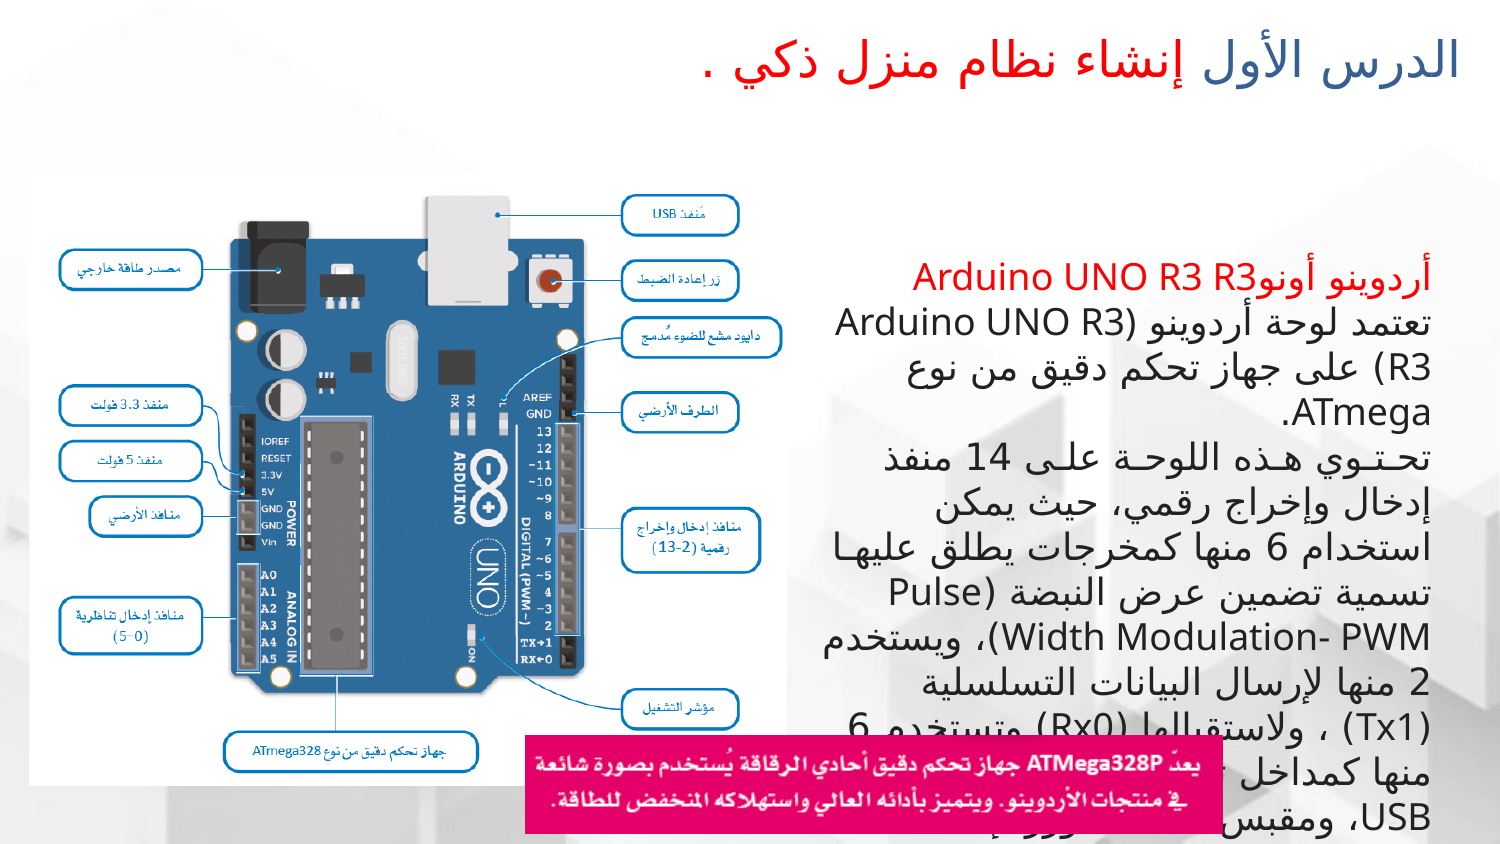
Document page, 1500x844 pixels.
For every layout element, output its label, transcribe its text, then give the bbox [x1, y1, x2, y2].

text_box أردوينو أونوArduino UNO R3 R3 تعتمد لوحة أردوينو Arduino UNO R3) R3) على جهاز تحكم دقيق من نوع ATmega. تحـتـوي هـذه اللوحـة علـى 14 منفذ إدخال وإخراج رقمي، حيث يمكن استخدام 6 منها كمخرجات يطلق عليهـا تسمية تضمين عرض النبضة (Pulse Width Modulation- PWM)، ويستخدم 2 منها لإرسال البيانات التسلسلية (Tx1) ، ولاستقبالها (Rx0) وتستخدم 6 منها كمداخل تناظرية، ومنفذ لتوصيل USB، ومقبس للطاقة، وزر لإعادة الضبط. [787, 245, 1447, 844]
text_box الدرس الأول إنشاء نظام منزل ذكي . [76, 20, 1477, 95]
picture [29, 173, 1223, 834]
